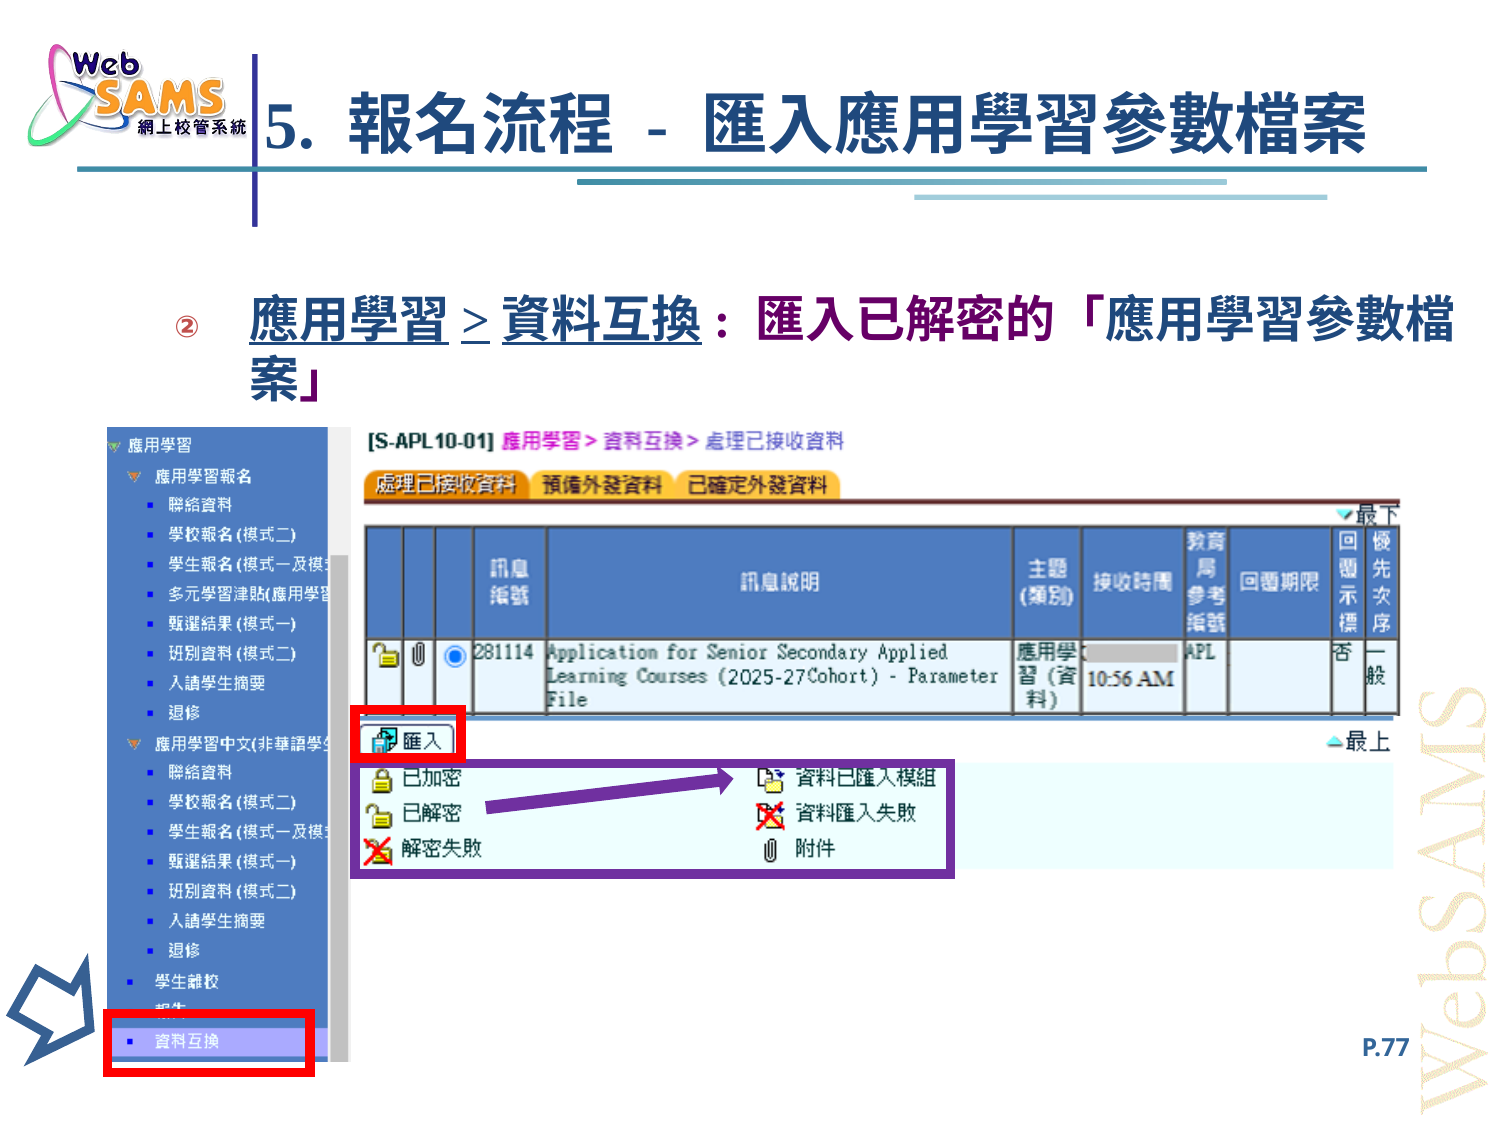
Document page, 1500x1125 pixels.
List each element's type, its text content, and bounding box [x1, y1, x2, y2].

title 5. 報名流程 - 匯入應用學習參數檔案 [249, 44, 1426, 170]
picture [354, 413, 1500, 1117]
text_box [107, 1069, 310, 1073]
picture [107, 427, 351, 1063]
slide_number P.77 [1074, 1024, 1425, 1103]
text_box [12, 968, 90, 1056]
picture [13, 29, 254, 155]
list 應用學習>資料互換: 匯入已解密的「應用學習參數檔案」 [159, 220, 1486, 374]
